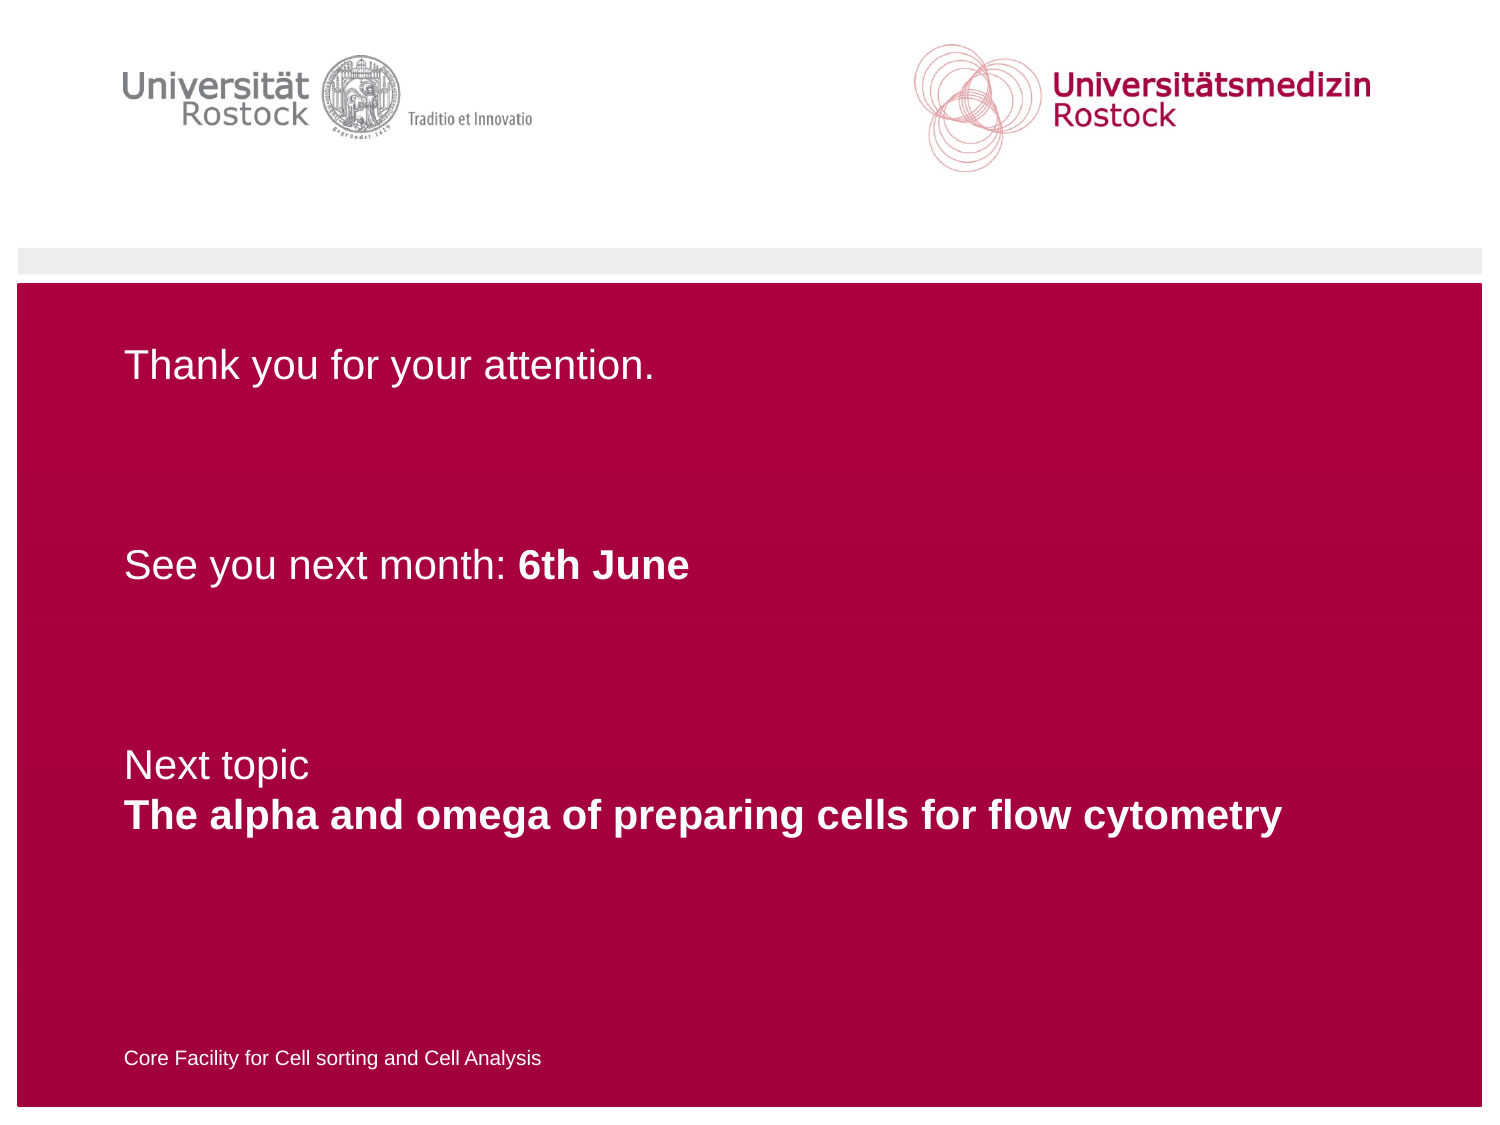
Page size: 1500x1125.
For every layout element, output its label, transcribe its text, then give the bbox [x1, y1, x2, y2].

footer Core Facility for Cell sorting and Cell Analysis [123, 1044, 750, 1083]
title Thank you for your attention. See you next month: 6th June Next topic The alpha and omega of preparing cells for flow cytometry [123, 408, 1353, 918]
picture [123, 55, 532, 139]
picture [914, 44, 1370, 172]
